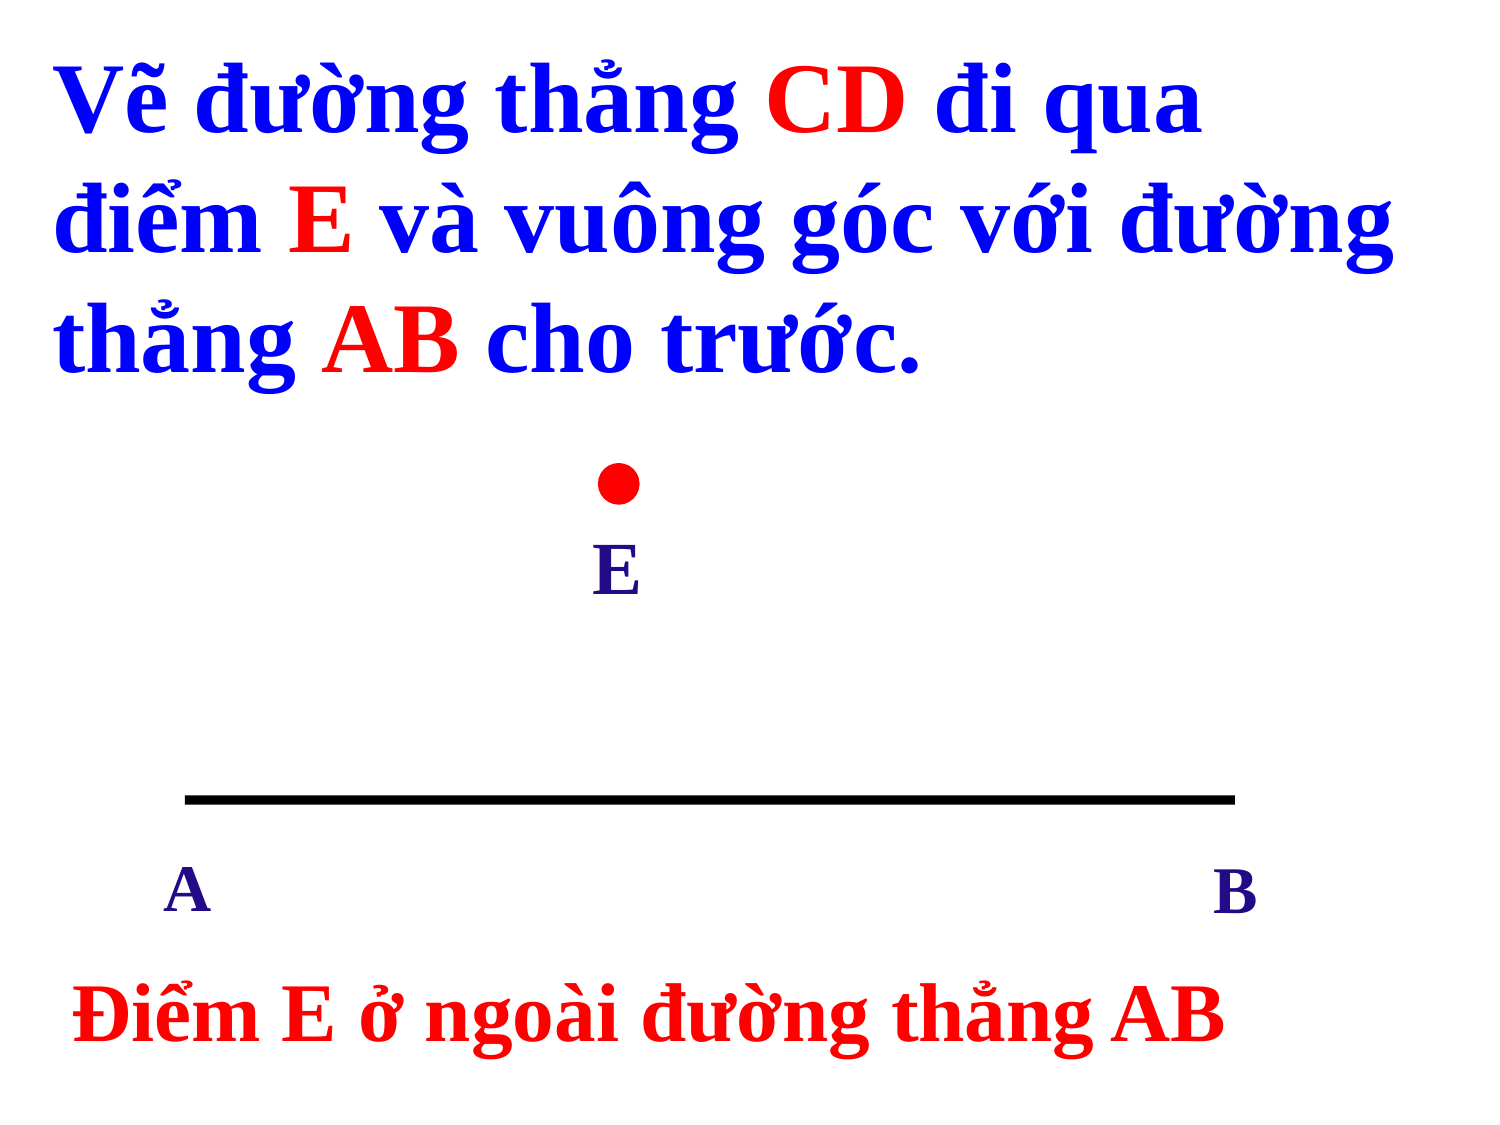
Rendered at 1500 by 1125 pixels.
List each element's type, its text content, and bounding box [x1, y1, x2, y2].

text_box [597, 463, 640, 505]
text_box Điểm E ở ngoài đường thẳng AB [57, 951, 1243, 1066]
text_box A [149, 837, 228, 933]
text_box E [577, 512, 658, 618]
text_box Vẽ đường thẳng CD đi qua điểm E và vuông góc với đường thẳng AB cho trước. [37, 24, 1450, 400]
text_box B [1198, 838, 1274, 934]
